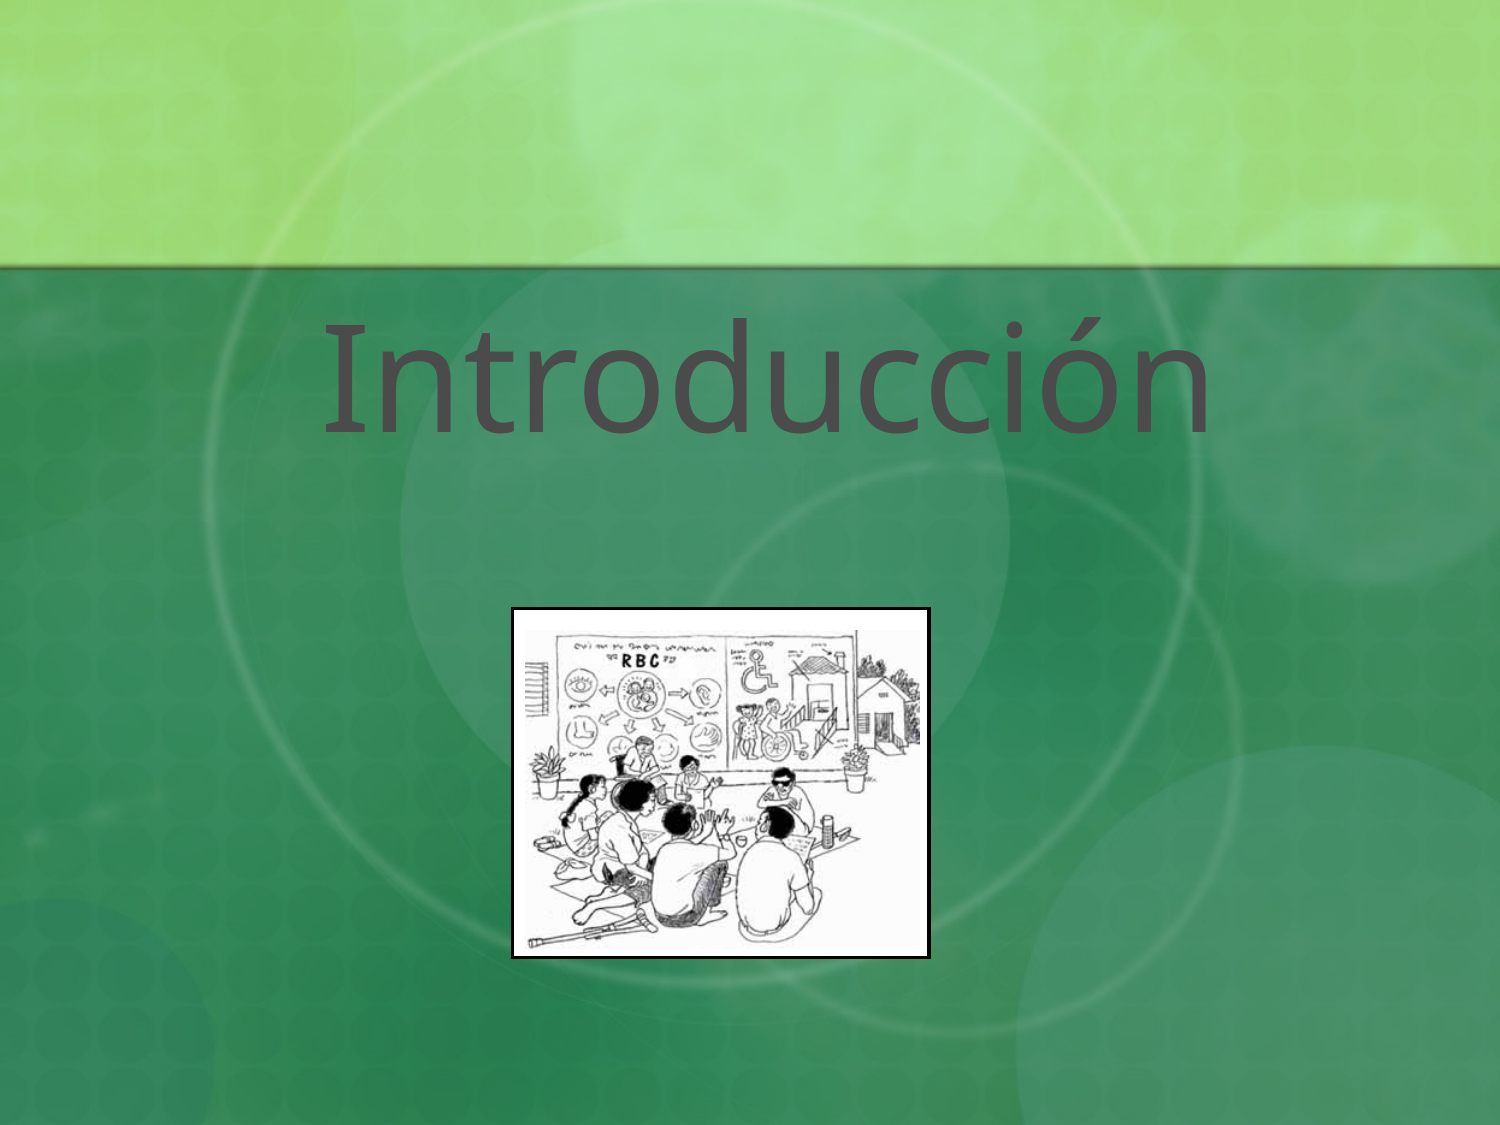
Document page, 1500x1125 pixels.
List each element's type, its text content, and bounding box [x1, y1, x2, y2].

picture [0, 0, 1500, 1125]
list Introducción [37, 274, 1463, 1101]
